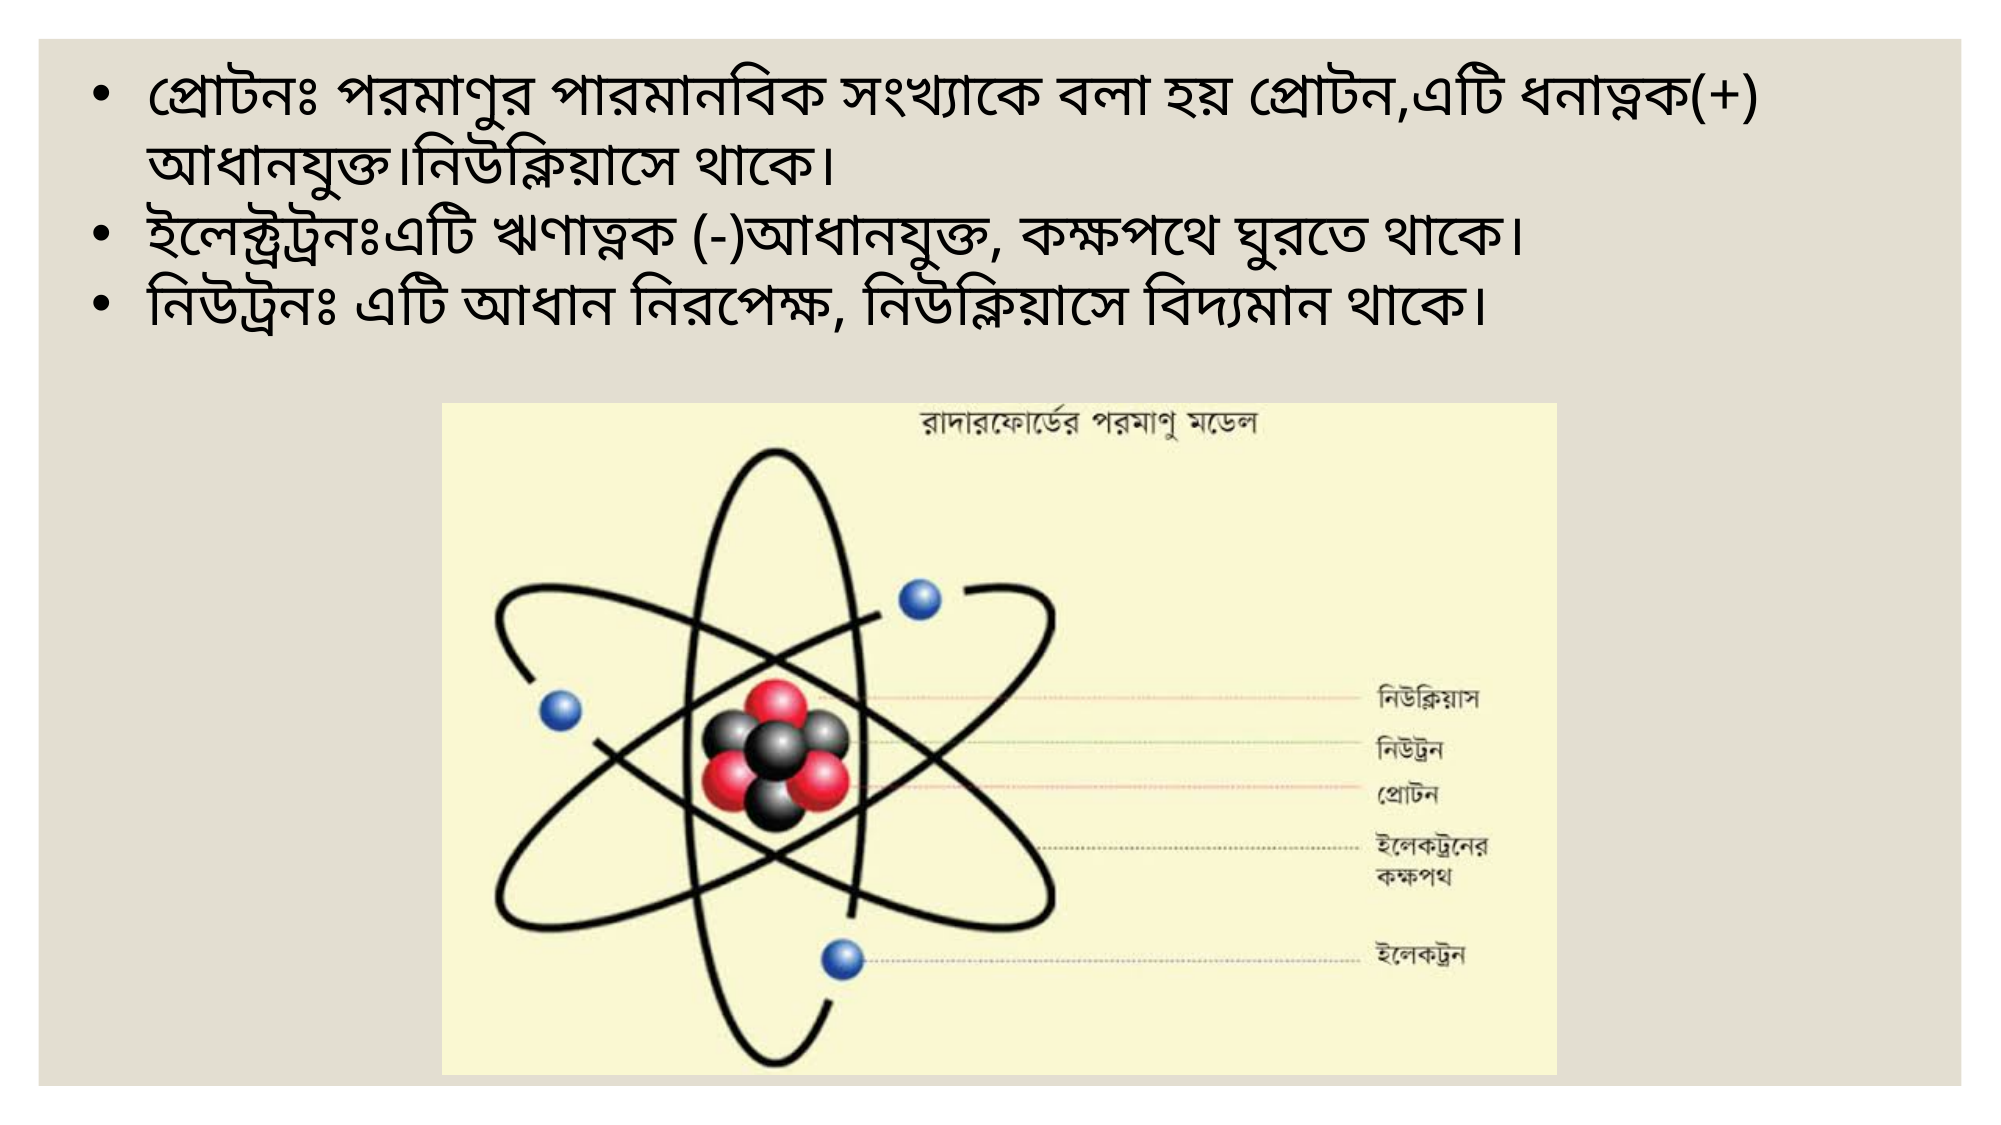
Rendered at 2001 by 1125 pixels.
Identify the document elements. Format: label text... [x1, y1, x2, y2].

picture [442, 403, 1558, 1075]
text_box প্রোটনঃ পরমাণুর পারমানবিক সংখ্যাকে বলা হয় প্রোটন,এটি ধনাত্নক(+) আধানযুক্ত।নিউক্লিয়াসে থাকে। ইলেক্ট্রট্রনঃএটি ঋণাত্নক (-)আধানযুক্ত, কক্ষপথে ঘুরতে থাকে। নিউট্রনঃ এটি আধান নিরপেক্ষ, নিউক্লিয়াসে বিদ্যমান থাকে। [76, 49, 1924, 345]
